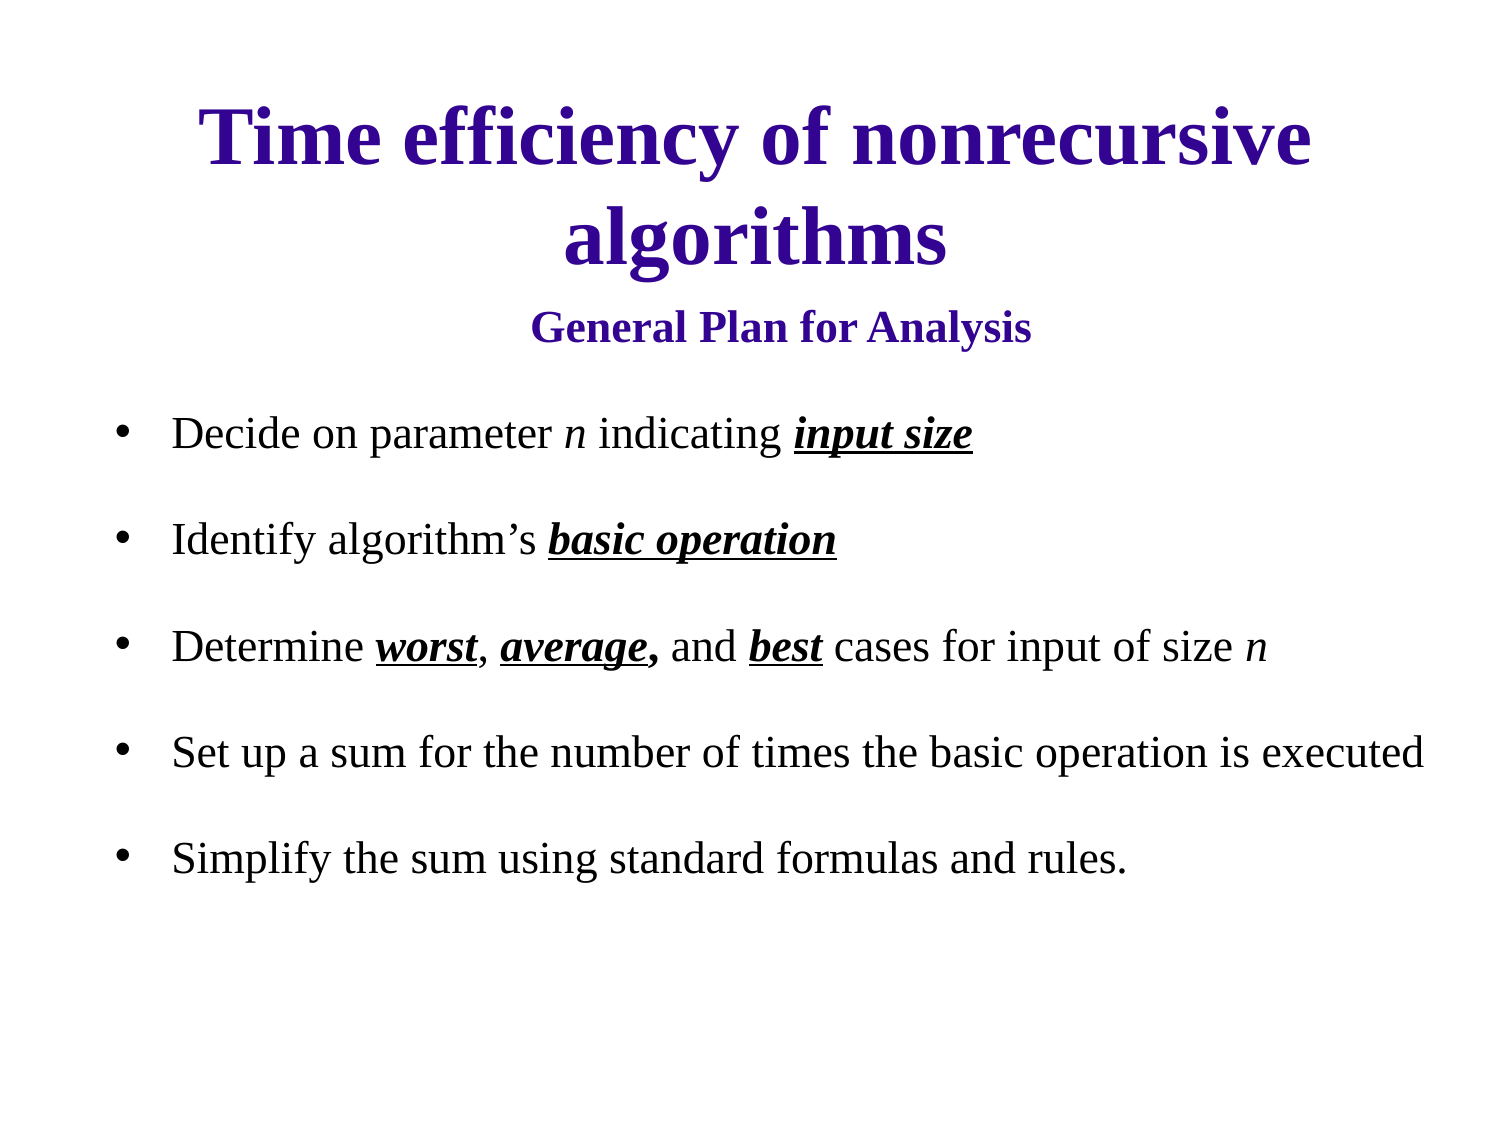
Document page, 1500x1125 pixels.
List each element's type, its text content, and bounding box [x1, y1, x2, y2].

title Time efficiency of nonrecursive algorithms [125, 87, 1388, 275]
text_box General Plan for Analysis Decide on parameter n indicating input size Identify algorithm’s basic operation Determine worst, average, and best cases for input of size n Set up a sum for the number of times the basic operation is executed Simplify the sum using standard formulas and rules. [99, 299, 1463, 1000]
